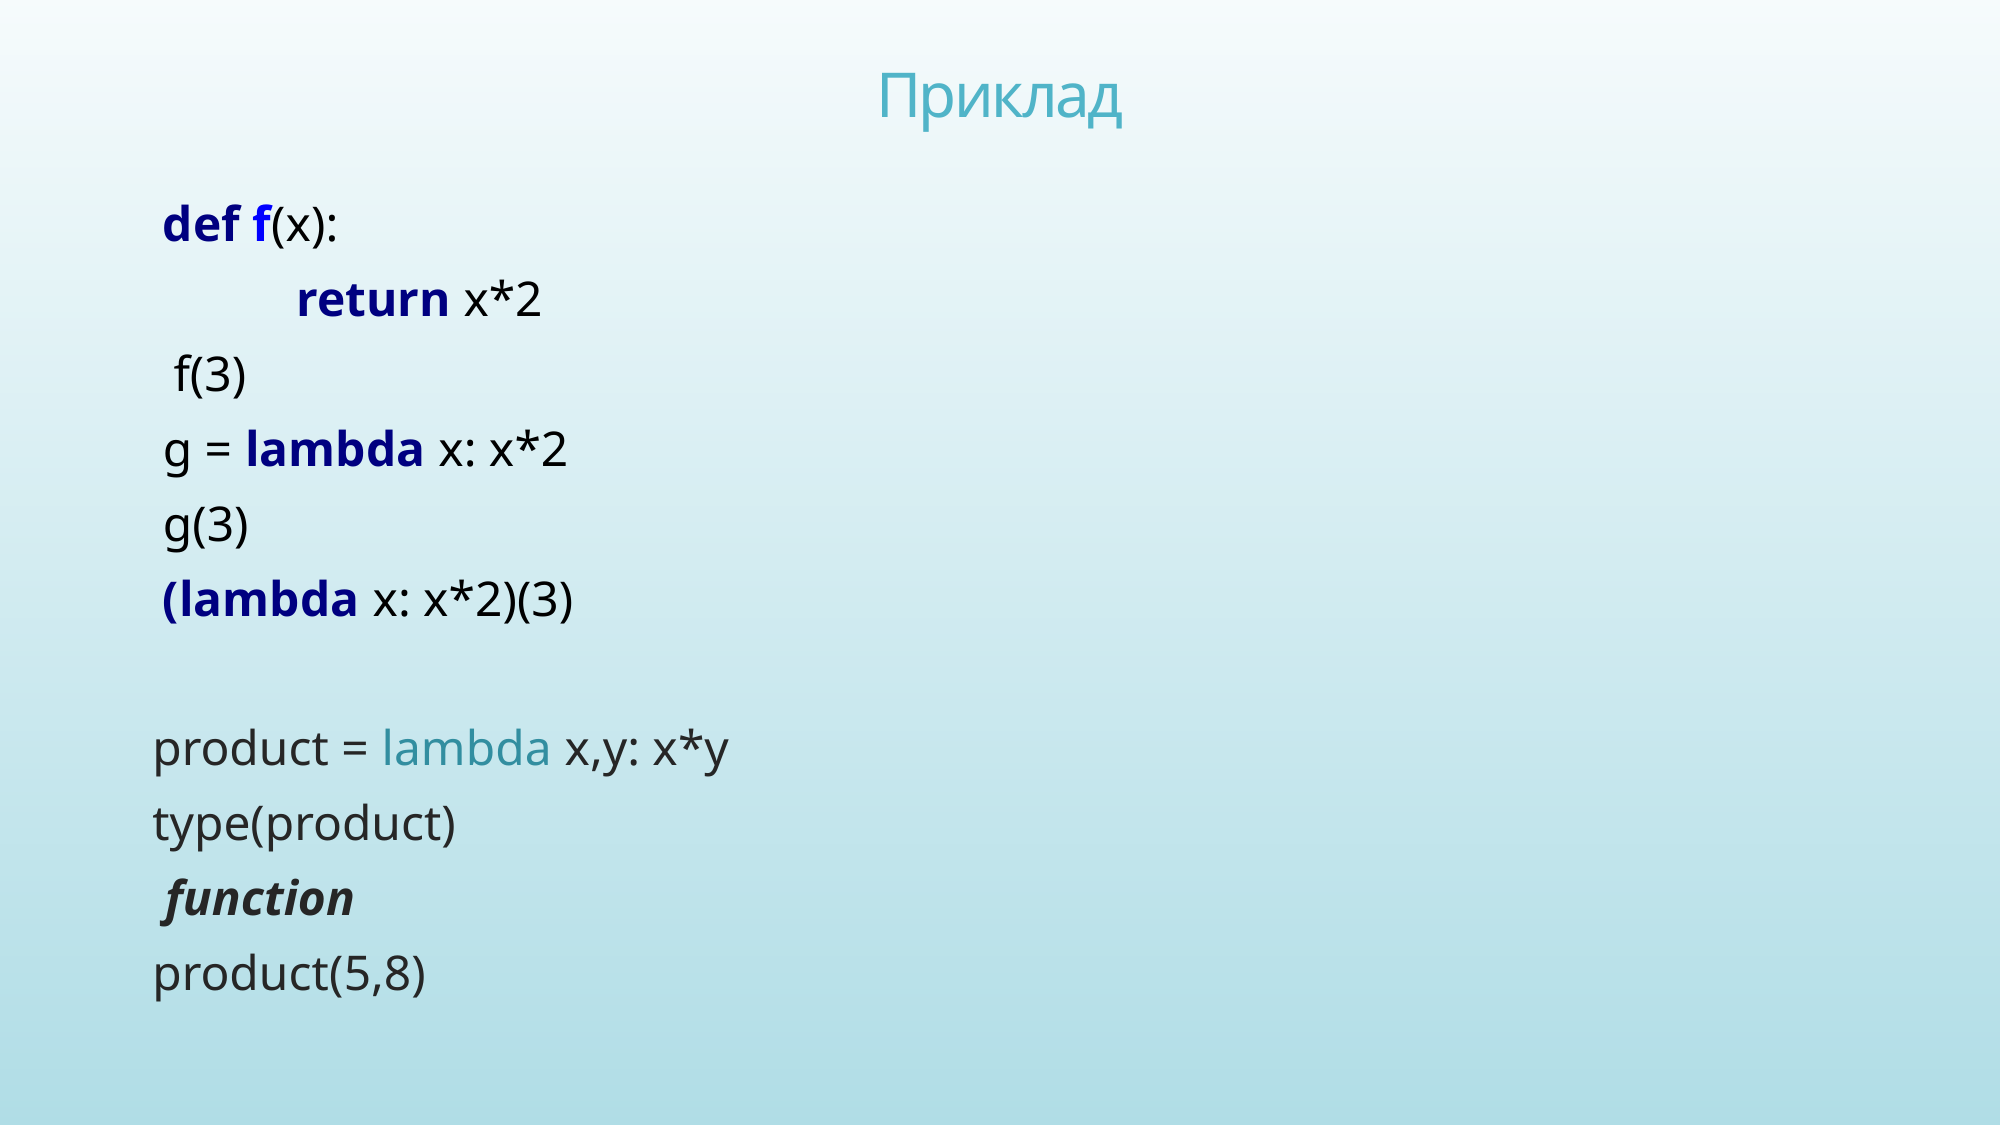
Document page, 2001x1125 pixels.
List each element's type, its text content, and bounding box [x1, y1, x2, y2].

title Приклад [137, 59, 1863, 139]
list def f(x): return x*2 f(3) g = lambda x: x*2 g(3) (lambda x: x*2)(3) product = lambda x,y: x*y type(product) function product(5,8) [137, 195, 1863, 1014]
